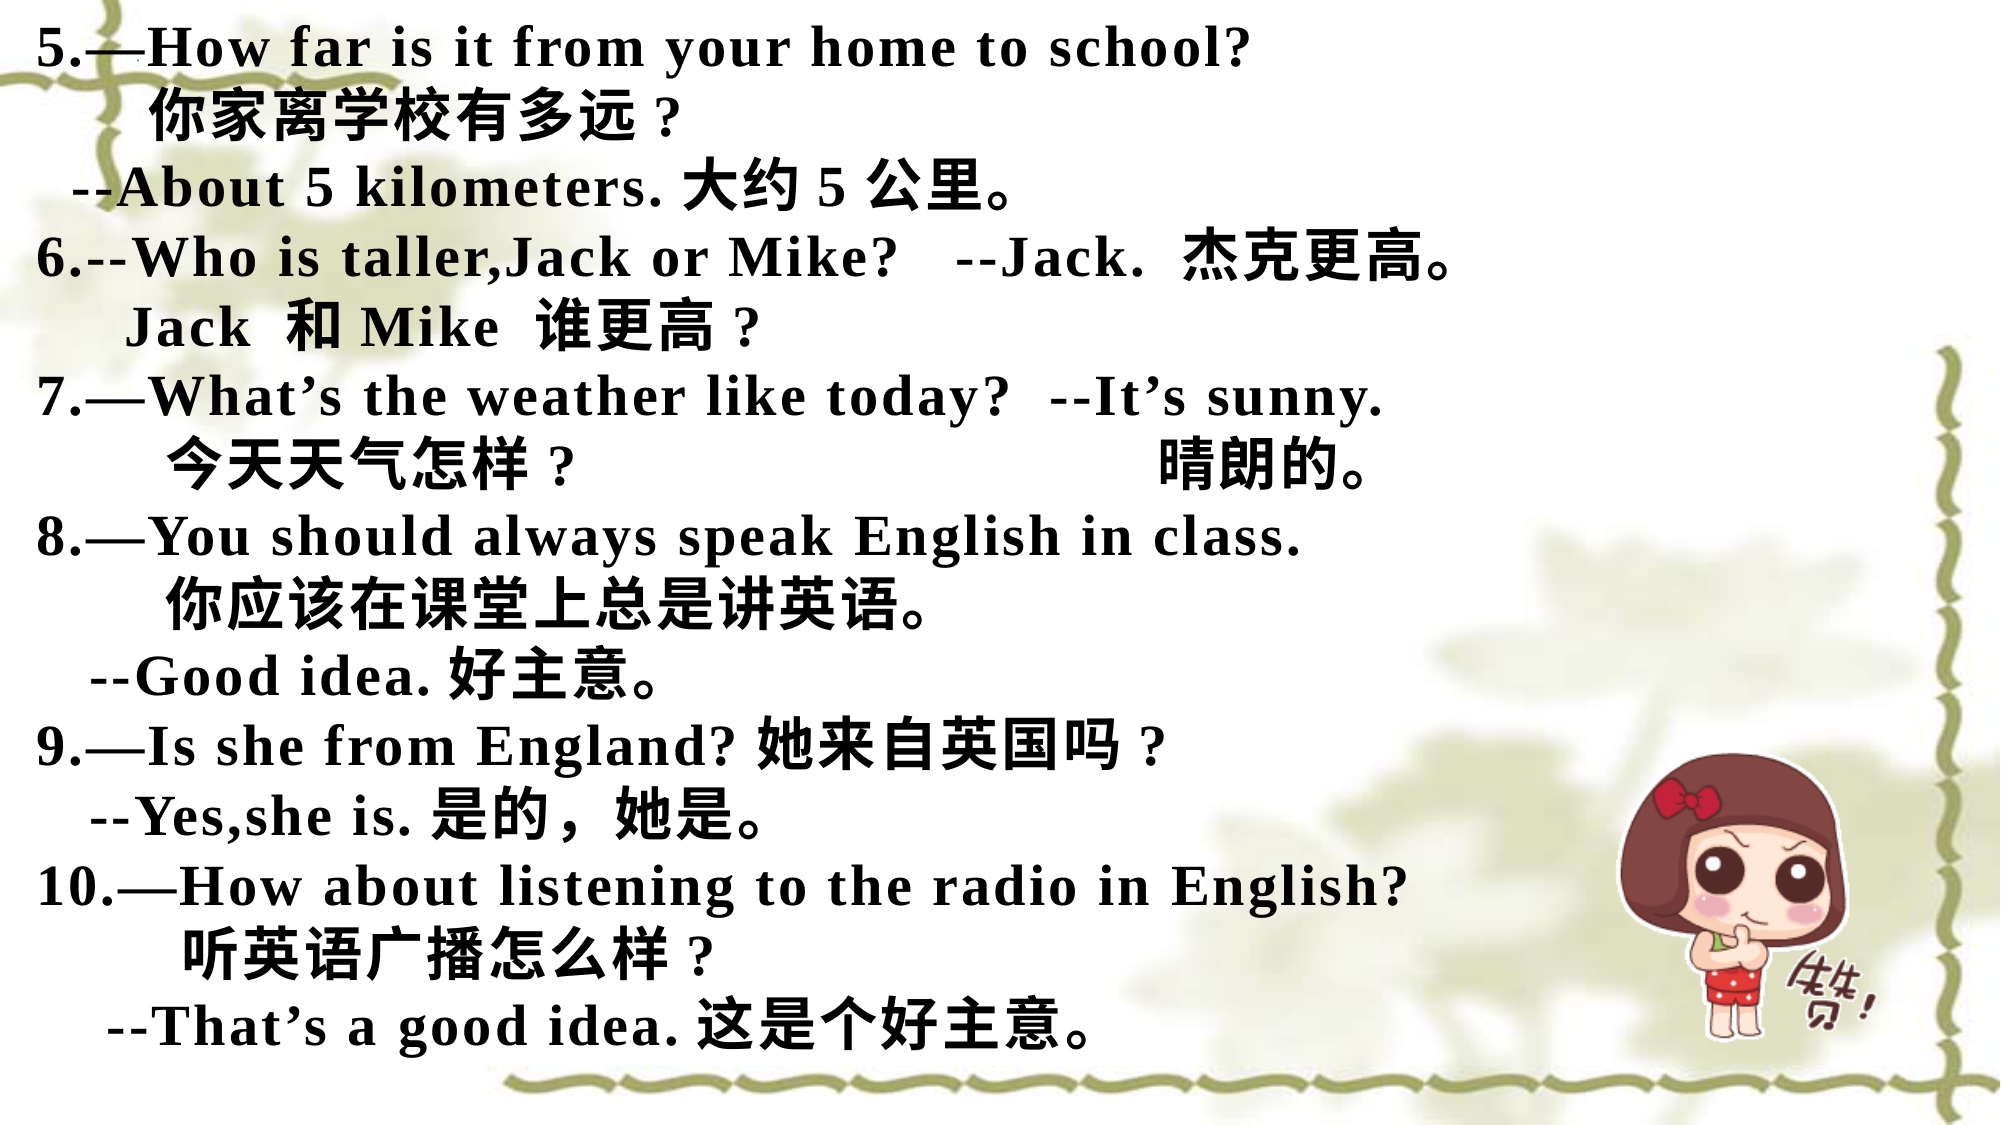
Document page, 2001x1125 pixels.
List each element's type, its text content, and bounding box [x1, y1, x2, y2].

picture [1595, 744, 1909, 1057]
list 5.—How far is it from your home to school? 你家离学校有多远? --About 5 kilometers.大约5公里。 6.--Who is taller,Jack or Mike? --Jack. 杰克更高。 Jack 和Mike 谁更高? 7.—What’s the weather like today? --It’s sunny. 今天天气怎样? 晴朗的。 8.—You should always speak English in class. 你应该在课堂上总是讲英语。 --Good idea.好主意。 9.—Is she from England?她来自英国吗? --Yes,she is.是的，她是。 10.—How about listening to the radio in English? 听英语广播怎么样? --That’s a good idea.这是个好主意。 [21, 0, 1979, 1073]
picture [0, 0, 2001, 1125]
